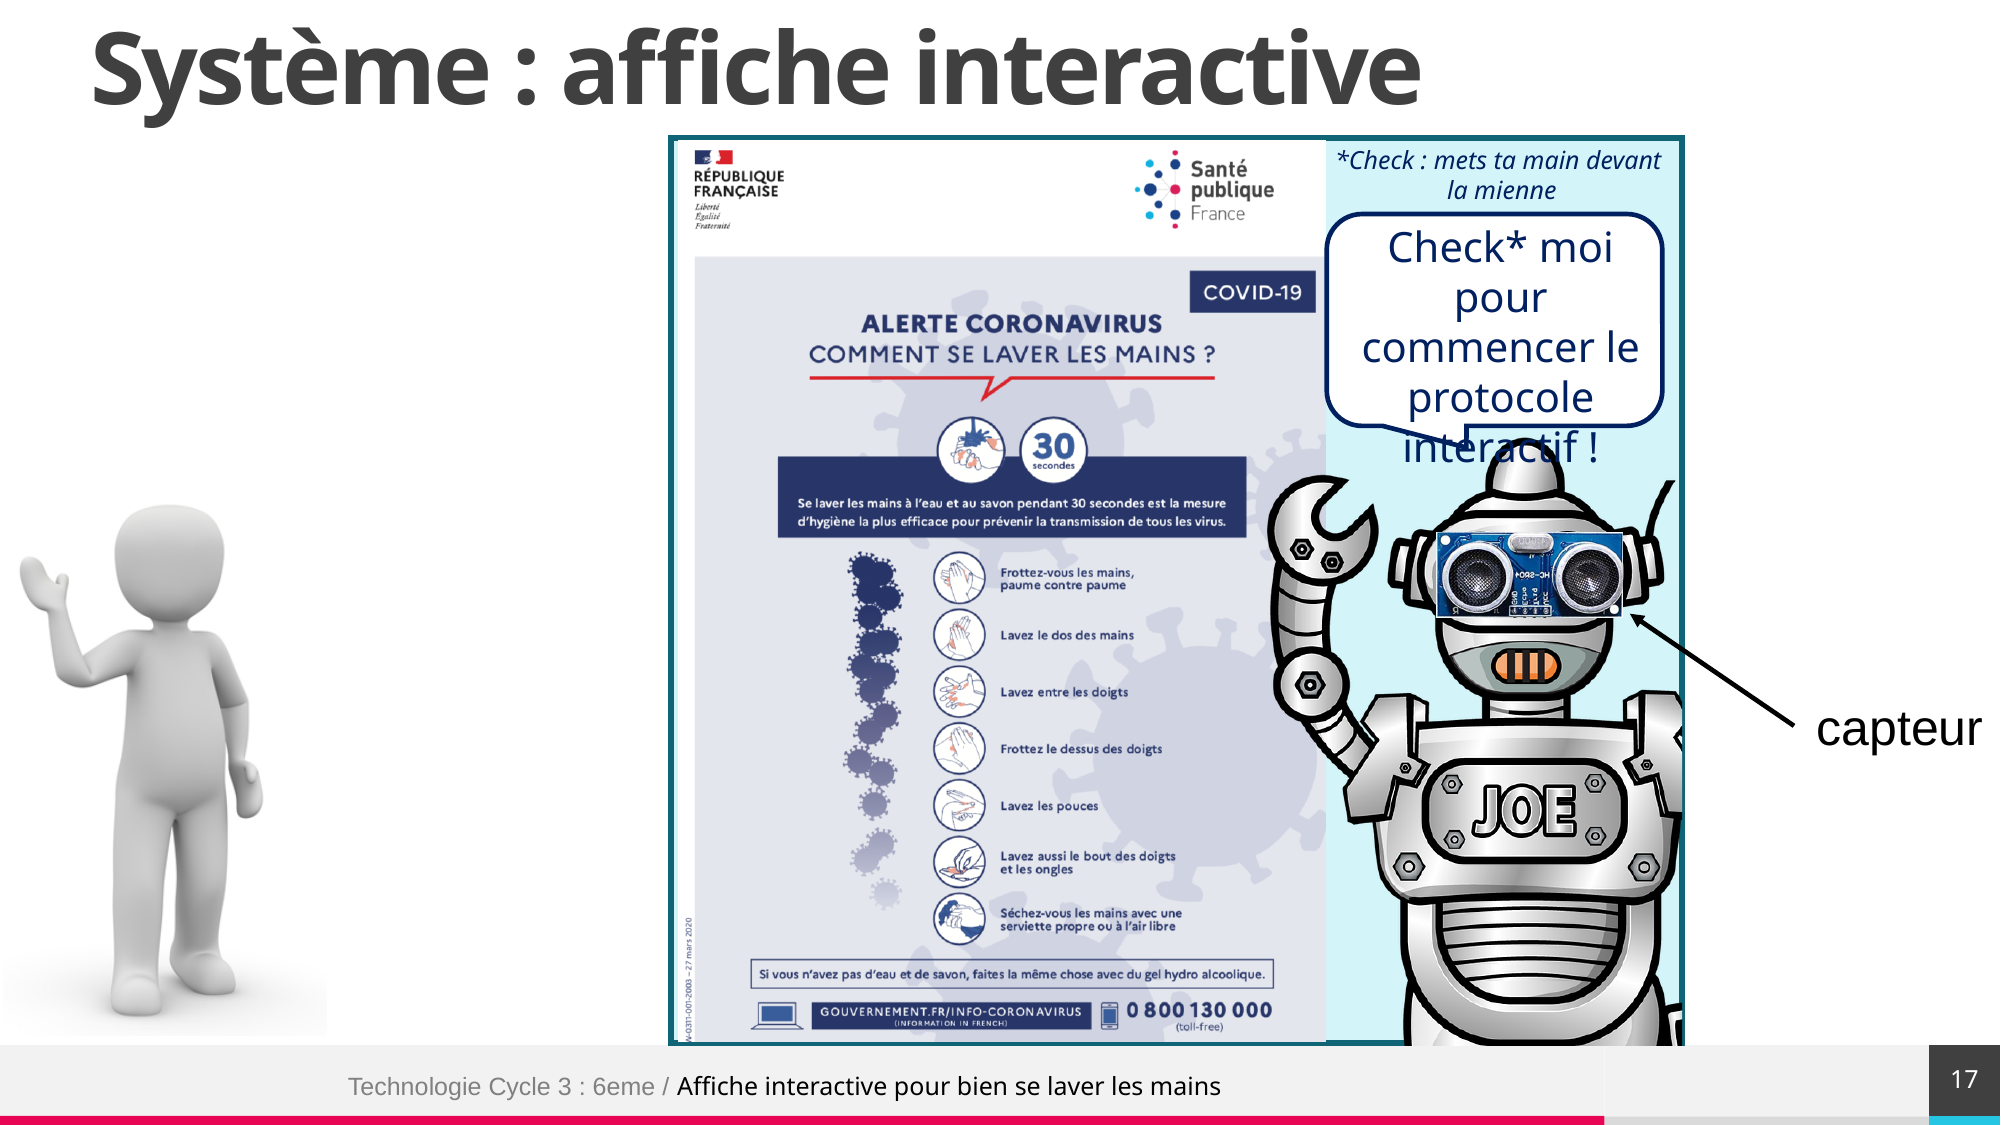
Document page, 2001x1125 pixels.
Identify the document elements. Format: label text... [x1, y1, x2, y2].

picture [3, 491, 327, 1036]
text_box capteur [1802, 687, 1999, 763]
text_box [671, 137, 1687, 1046]
text_box Technologie Cycle 3 : 6eme / Affiche interactive pour bien se laver les mains [178, 1063, 1392, 1125]
text_box Système : affiche interactive [90, 23, 1910, 122]
slide_number 17 [1929, 1045, 2000, 1116]
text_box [1629, 613, 1795, 726]
